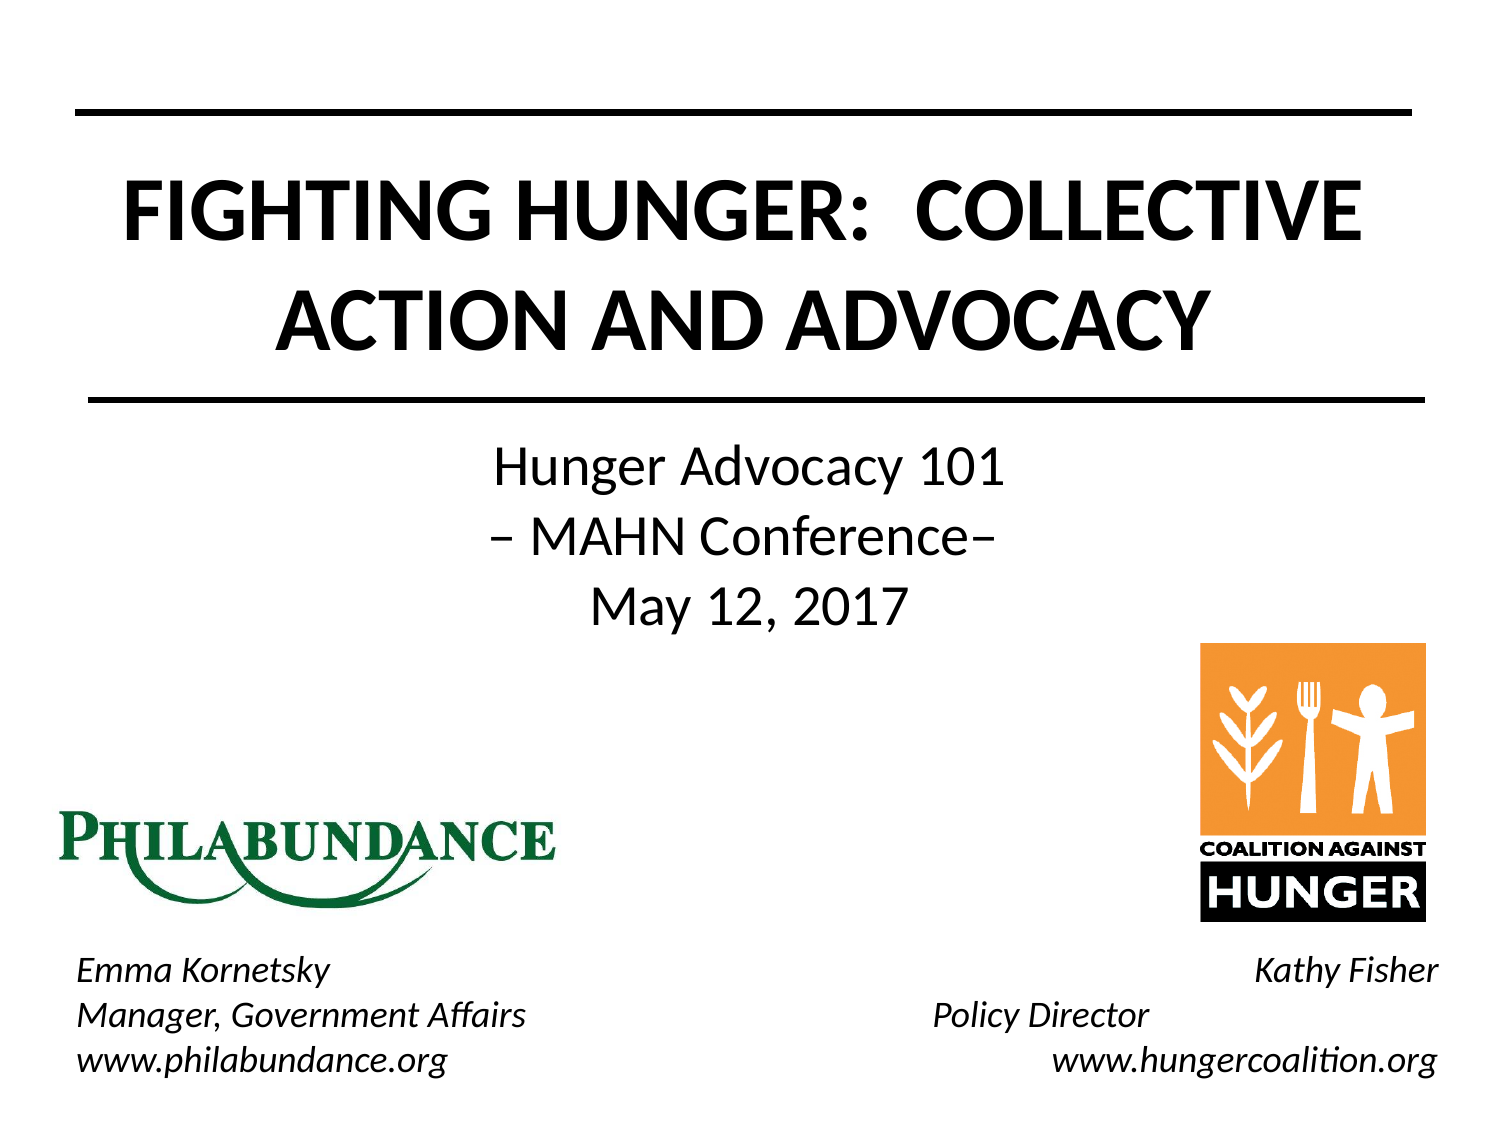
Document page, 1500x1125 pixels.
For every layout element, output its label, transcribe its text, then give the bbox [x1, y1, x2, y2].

title FIGHTING HUNGER: COLLECTIVE ACTION AND ADVOCACY [80, 133, 1407, 385]
picture [1199, 643, 1426, 922]
text_box Hunger Advocacy 101 – MAHN Conference– May 12, 2017 [177, 419, 1336, 645]
text_box Emma Kornetsky Manager, Government Affairs www.philabundance.org [61, 953, 592, 1088]
text_box Kathy Fisher Policy Director www.hungercoalition.org [916, 937, 1454, 1088]
picture [20, 773, 593, 947]
